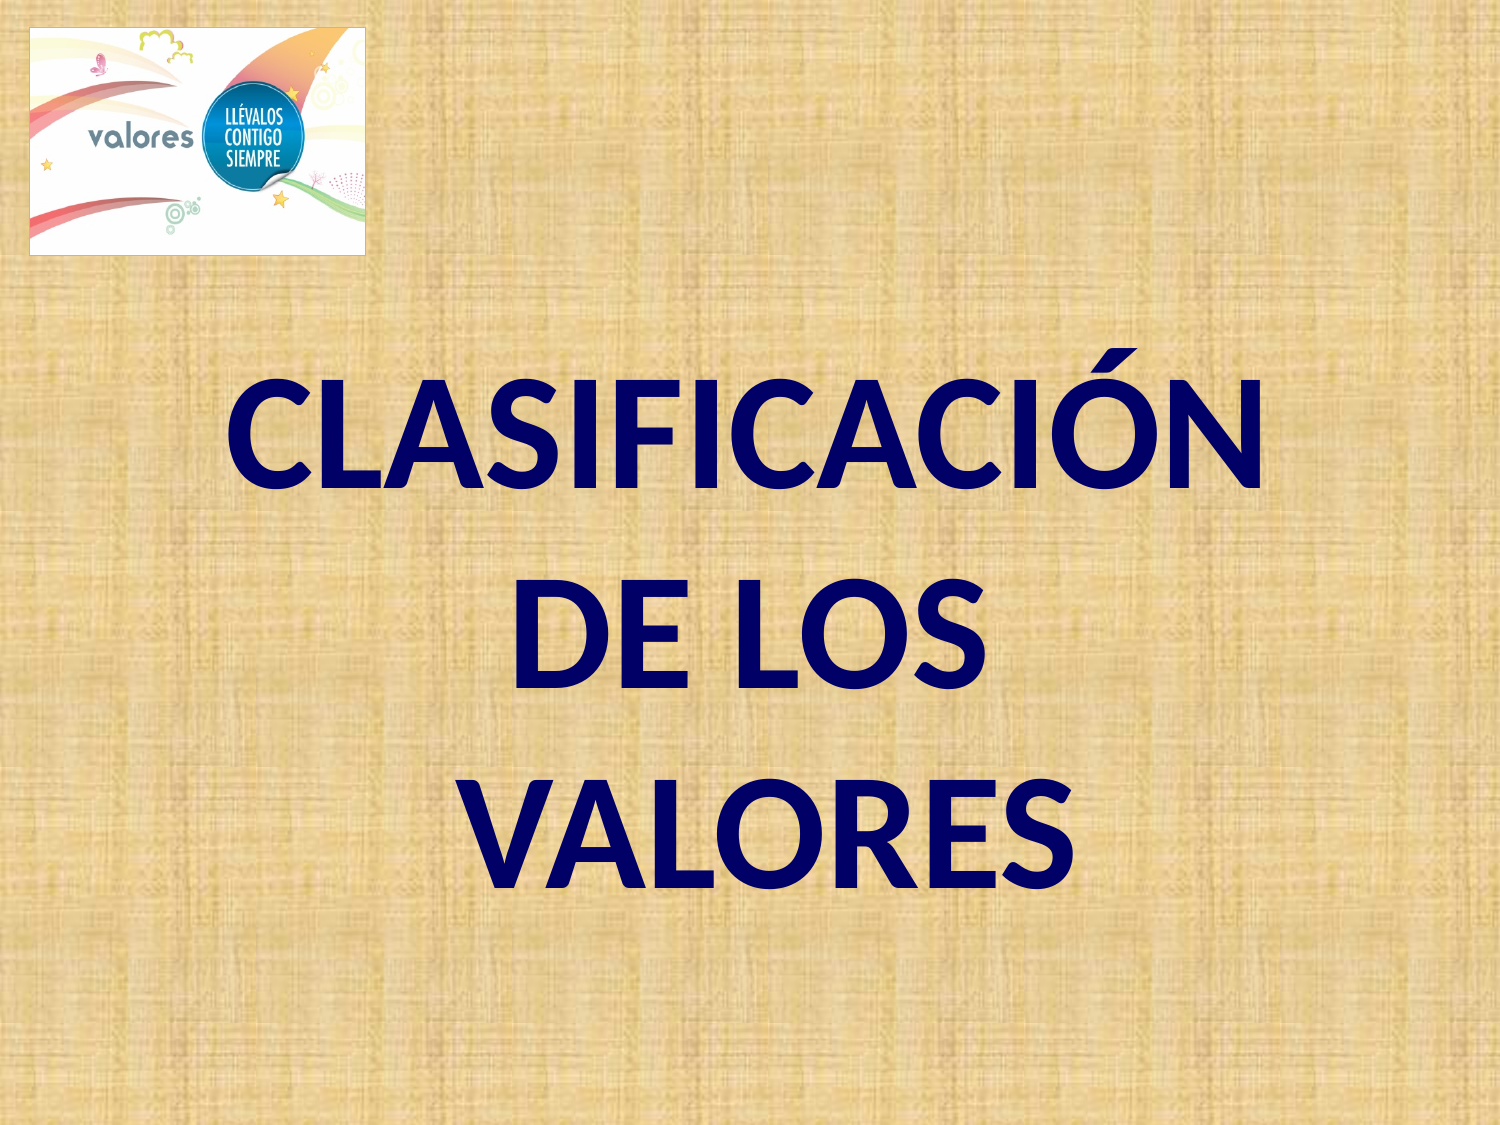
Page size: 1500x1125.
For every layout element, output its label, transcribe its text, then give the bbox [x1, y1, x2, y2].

text_box CLASIFICACIÓN DE LOS VALORES [210, 314, 1325, 929]
picture [0, 0, 1500, 1125]
